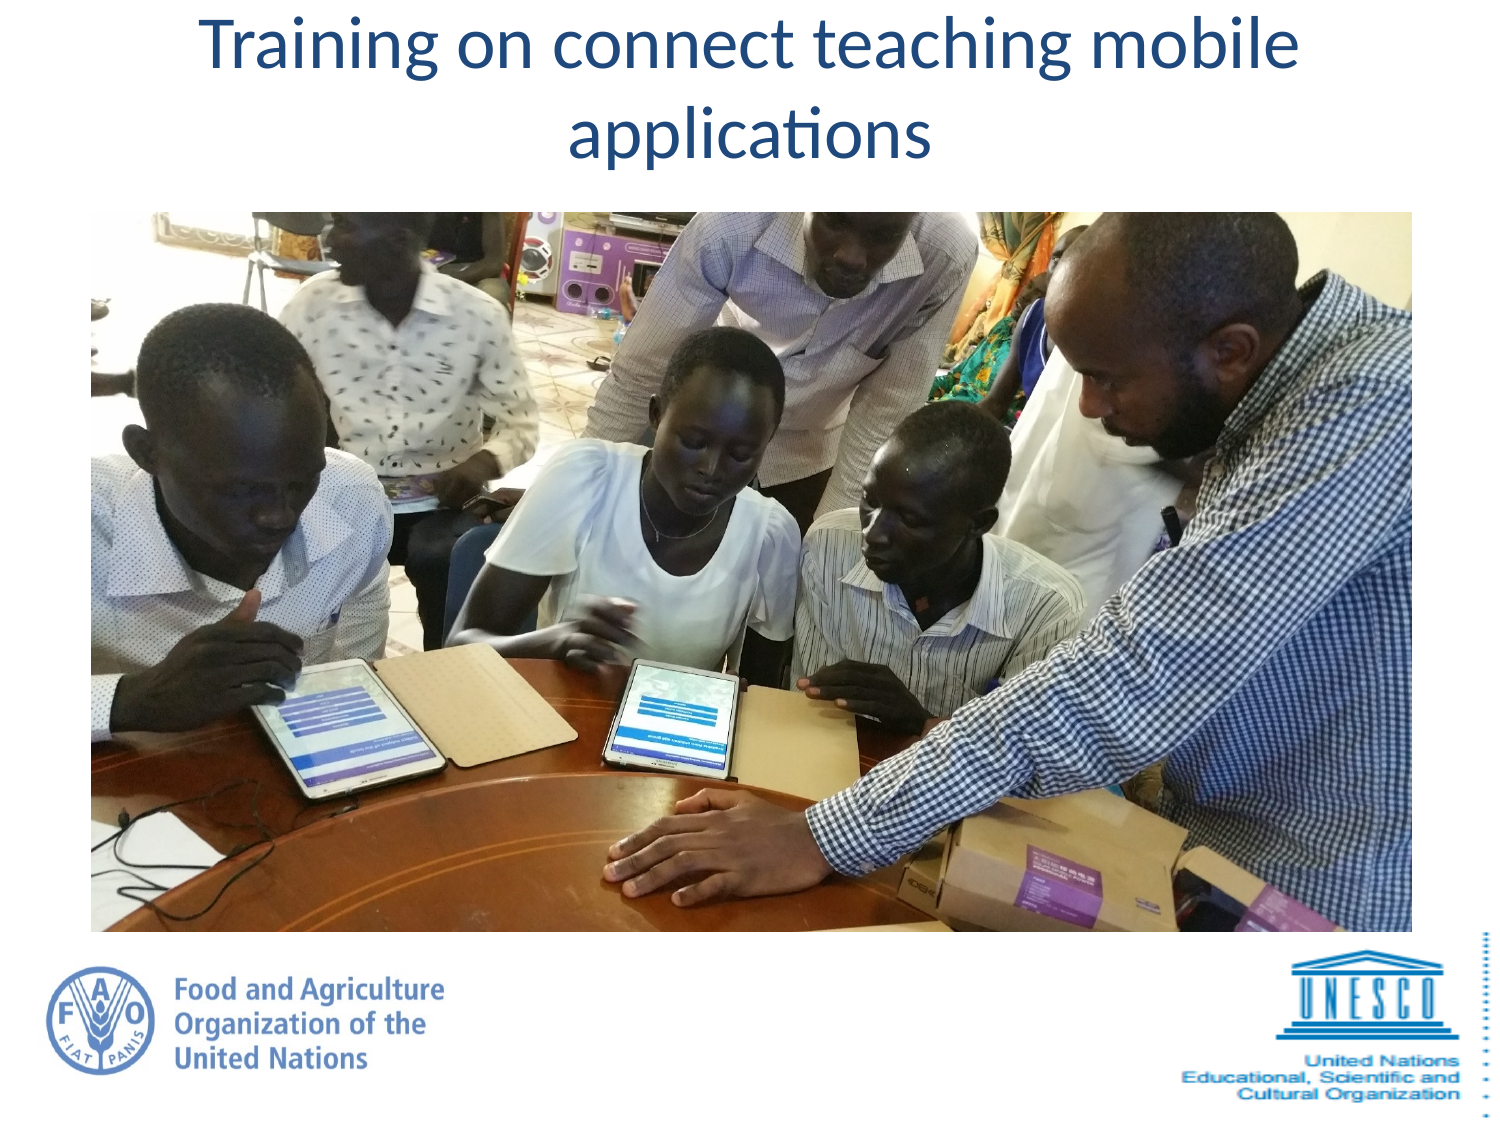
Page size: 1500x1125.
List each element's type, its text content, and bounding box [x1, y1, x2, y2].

title Training on connect teaching mobile applications [75, 37, 1425, 130]
picture [0, 212, 1500, 1125]
